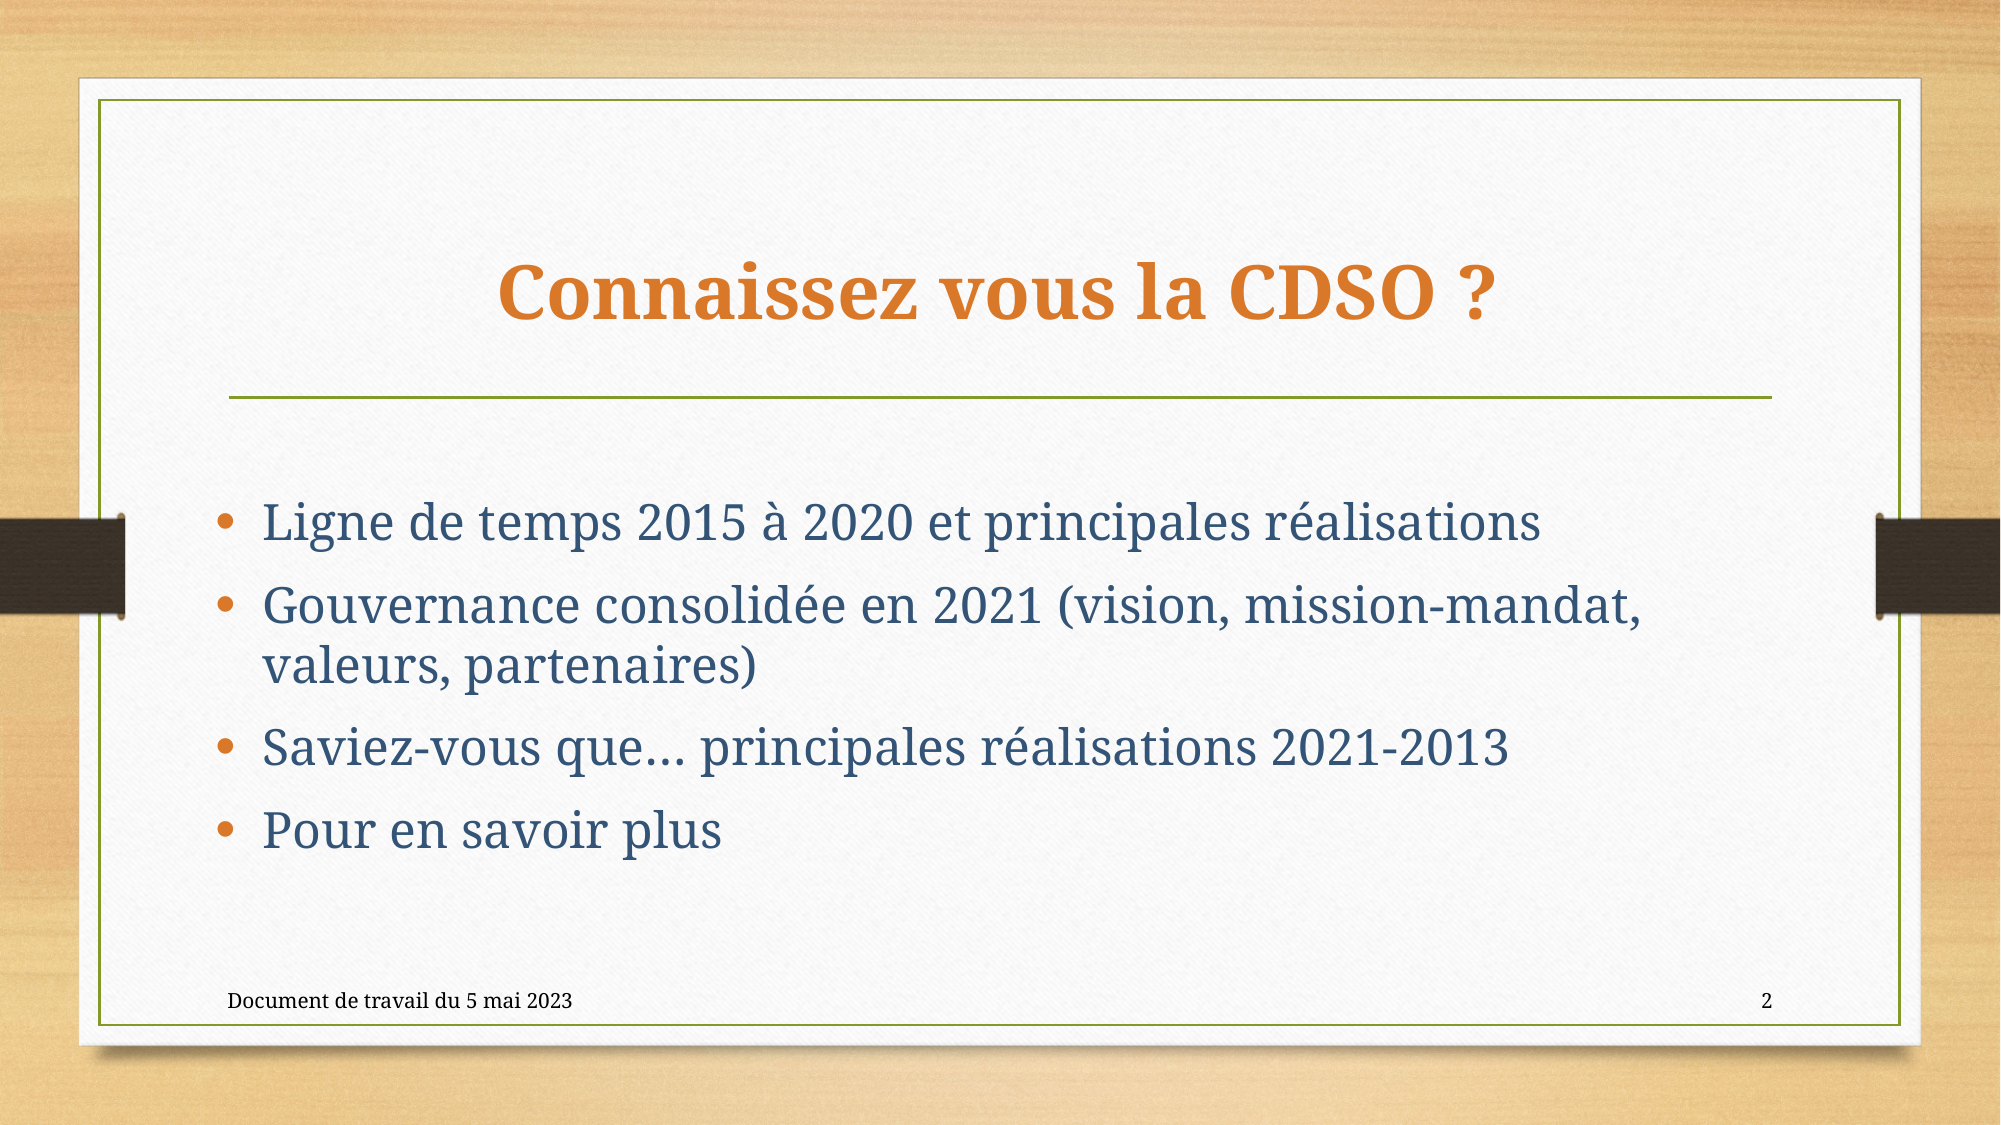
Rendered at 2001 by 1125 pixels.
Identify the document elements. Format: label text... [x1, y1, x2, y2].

slide_number 2 [1698, 979, 1788, 1025]
picture [0, 0, 2001, 1125]
list Ligne de temps 2015 à 2020 et principales réalisations Gouvernance consolidée en 2021 (vision, mission-mandat, valeurs, partenaires) Saviez-vous que… principales réalisations 2021-2013 Pour en savoir plus [200, 483, 1814, 868]
title Connaissez vous la CDSO ? [172, 182, 1863, 397]
footer Document de travail du 5 mai 2023 [212, 979, 1411, 1025]
